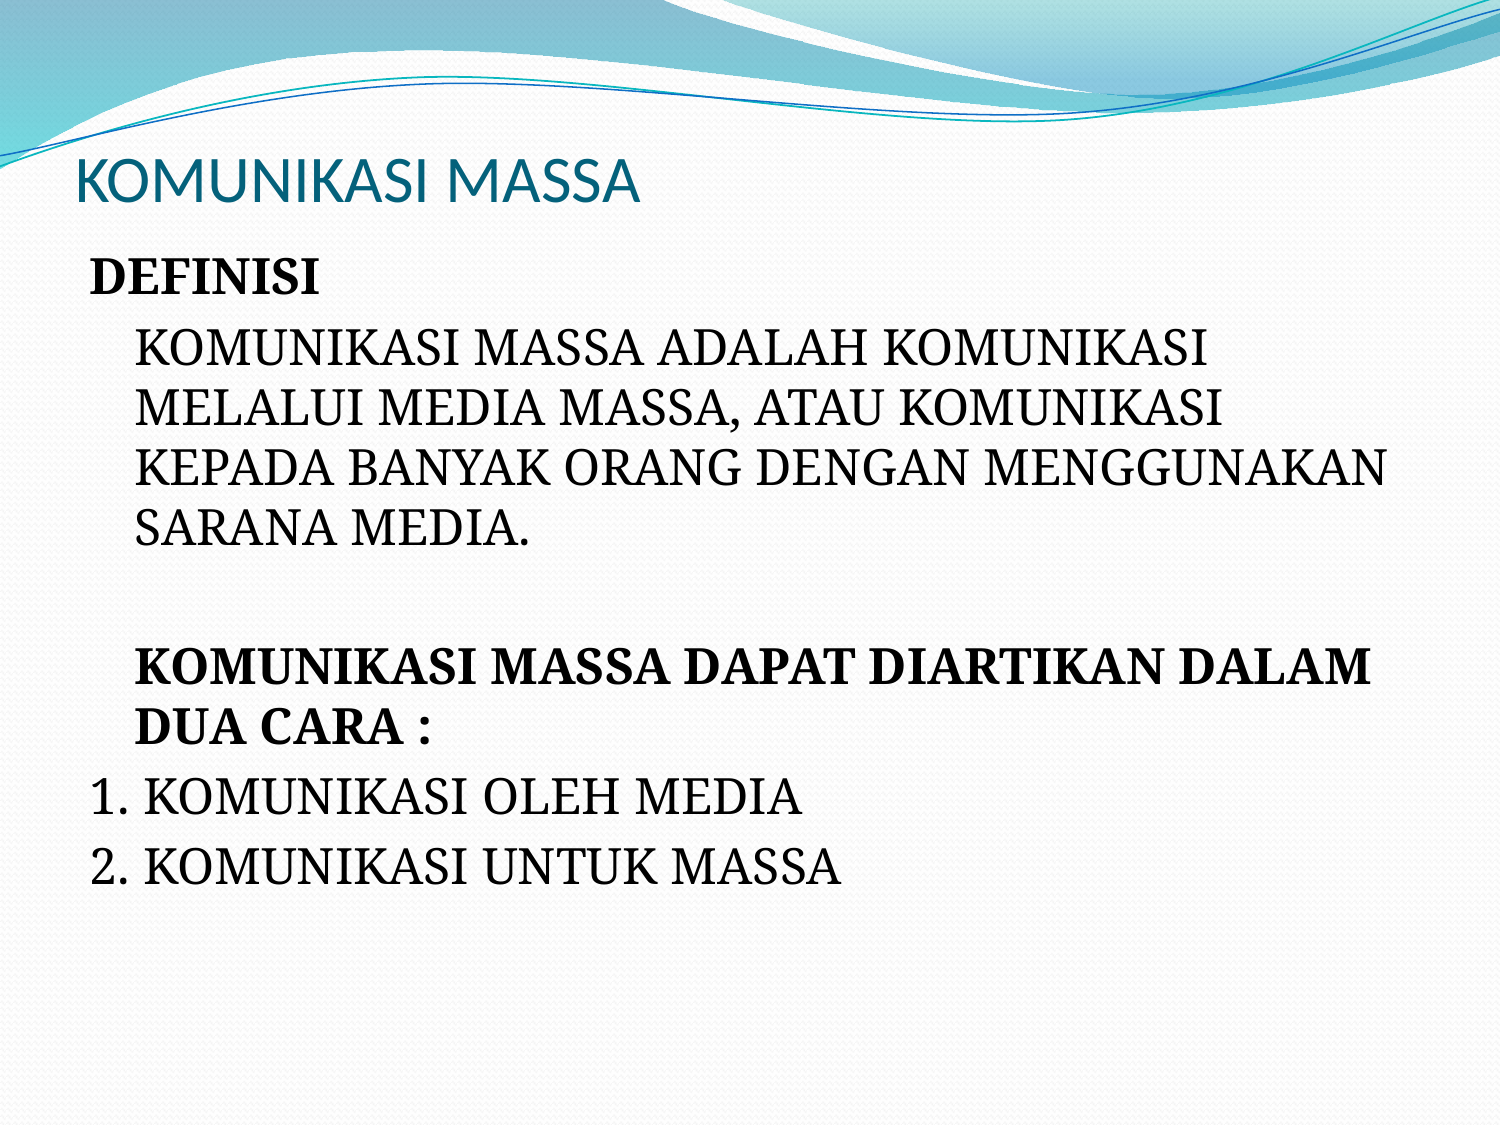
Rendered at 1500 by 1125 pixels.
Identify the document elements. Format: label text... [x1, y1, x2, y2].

title KOMUNIKASI MASSA [75, 112, 1425, 216]
list DEFINISI KOMUNIKASI MASSA ADALAH KOMUNIKASI MELALUI MEDIA MASSA, ATAU KOMUNIKASI KEPADA BANYAK ORANG DENGAN MENGGUNAKAN SARANA MEDIA. KOMUNIKASI MASSA DAPAT DIARTIKAN DALAM DUA CARA : 1. KOMUNIKASI OLEH MEDIA 2. KOMUNIKASI UNTUK MASSA [75, 237, 1425, 1075]
